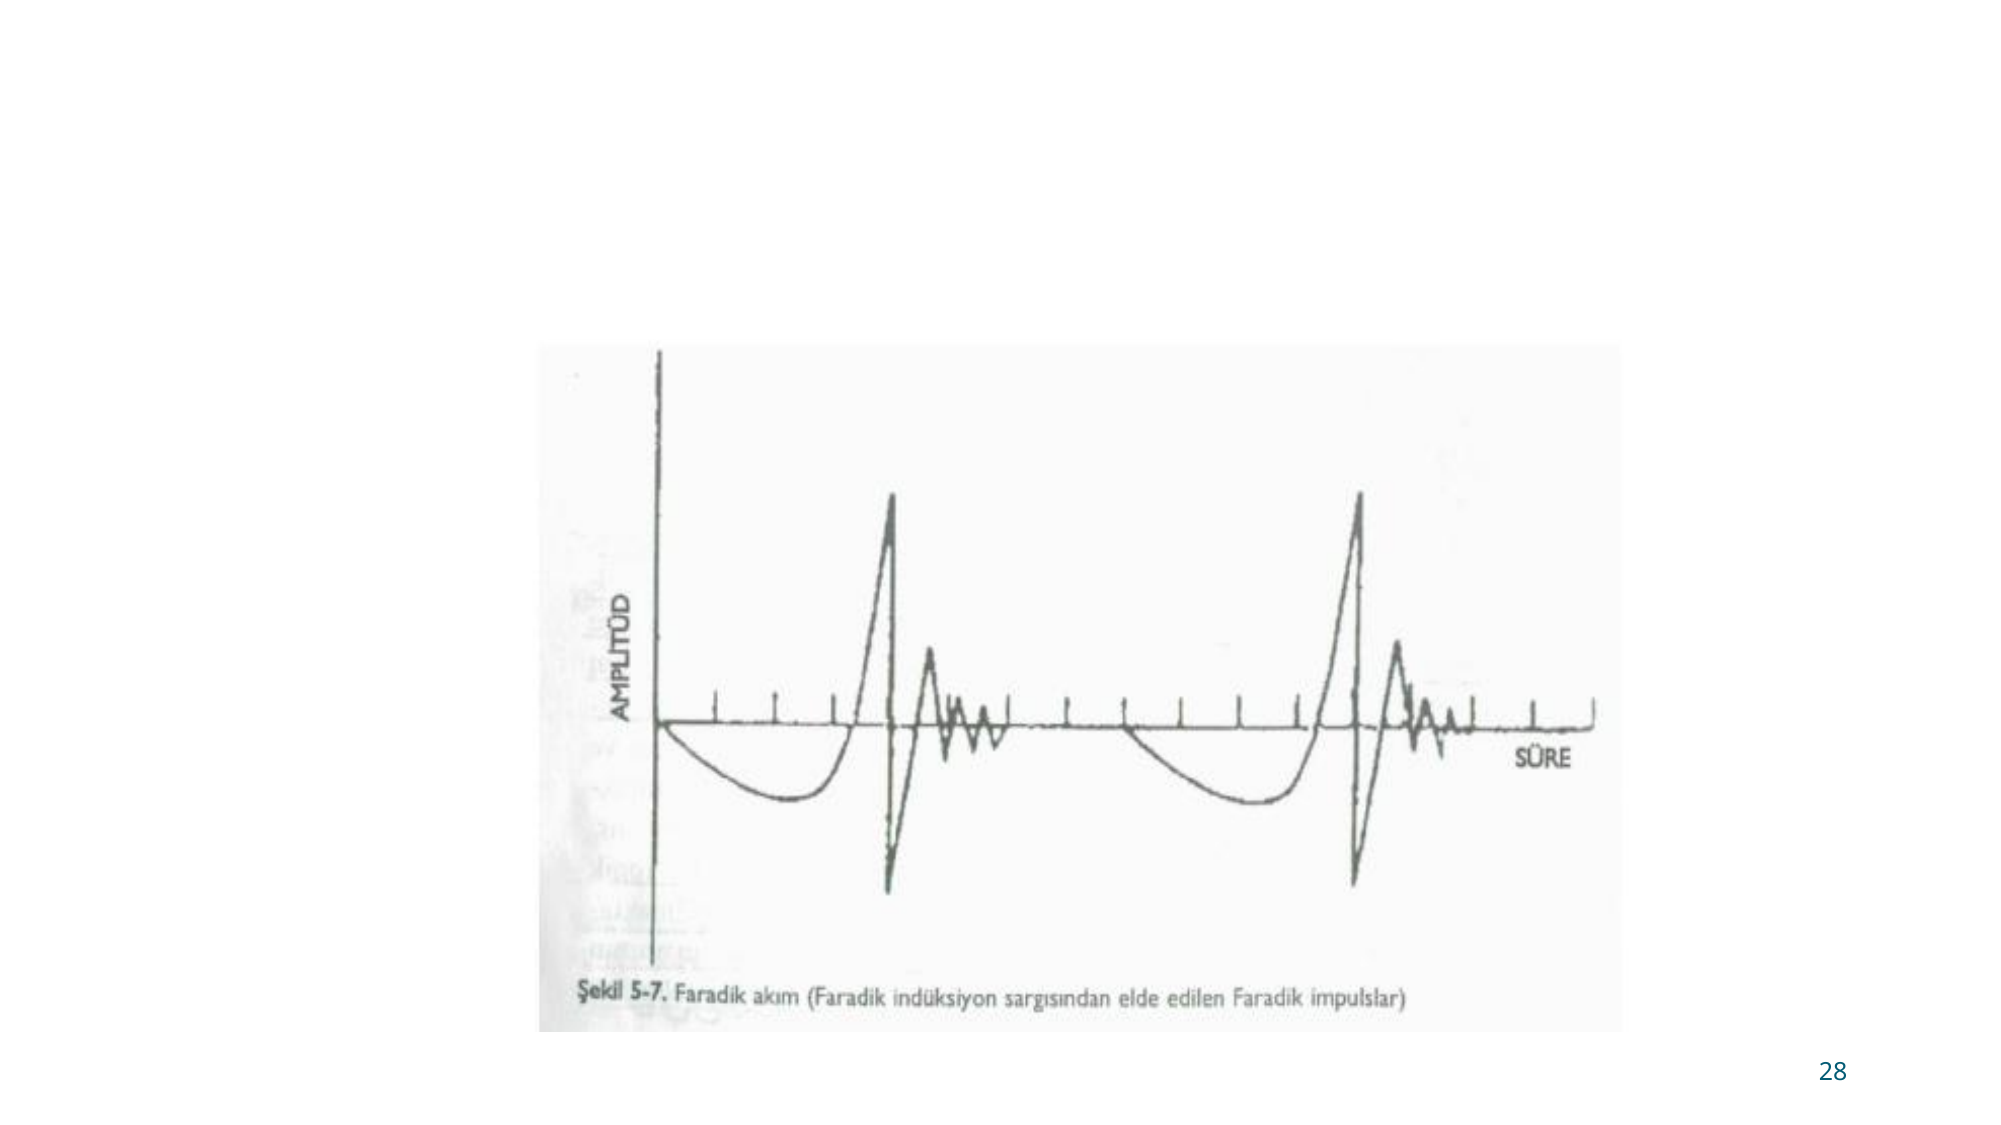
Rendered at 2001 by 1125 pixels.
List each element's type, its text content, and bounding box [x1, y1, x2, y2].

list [531, 339, 1629, 1032]
slide_number 28 [1412, 1042, 1863, 1103]
